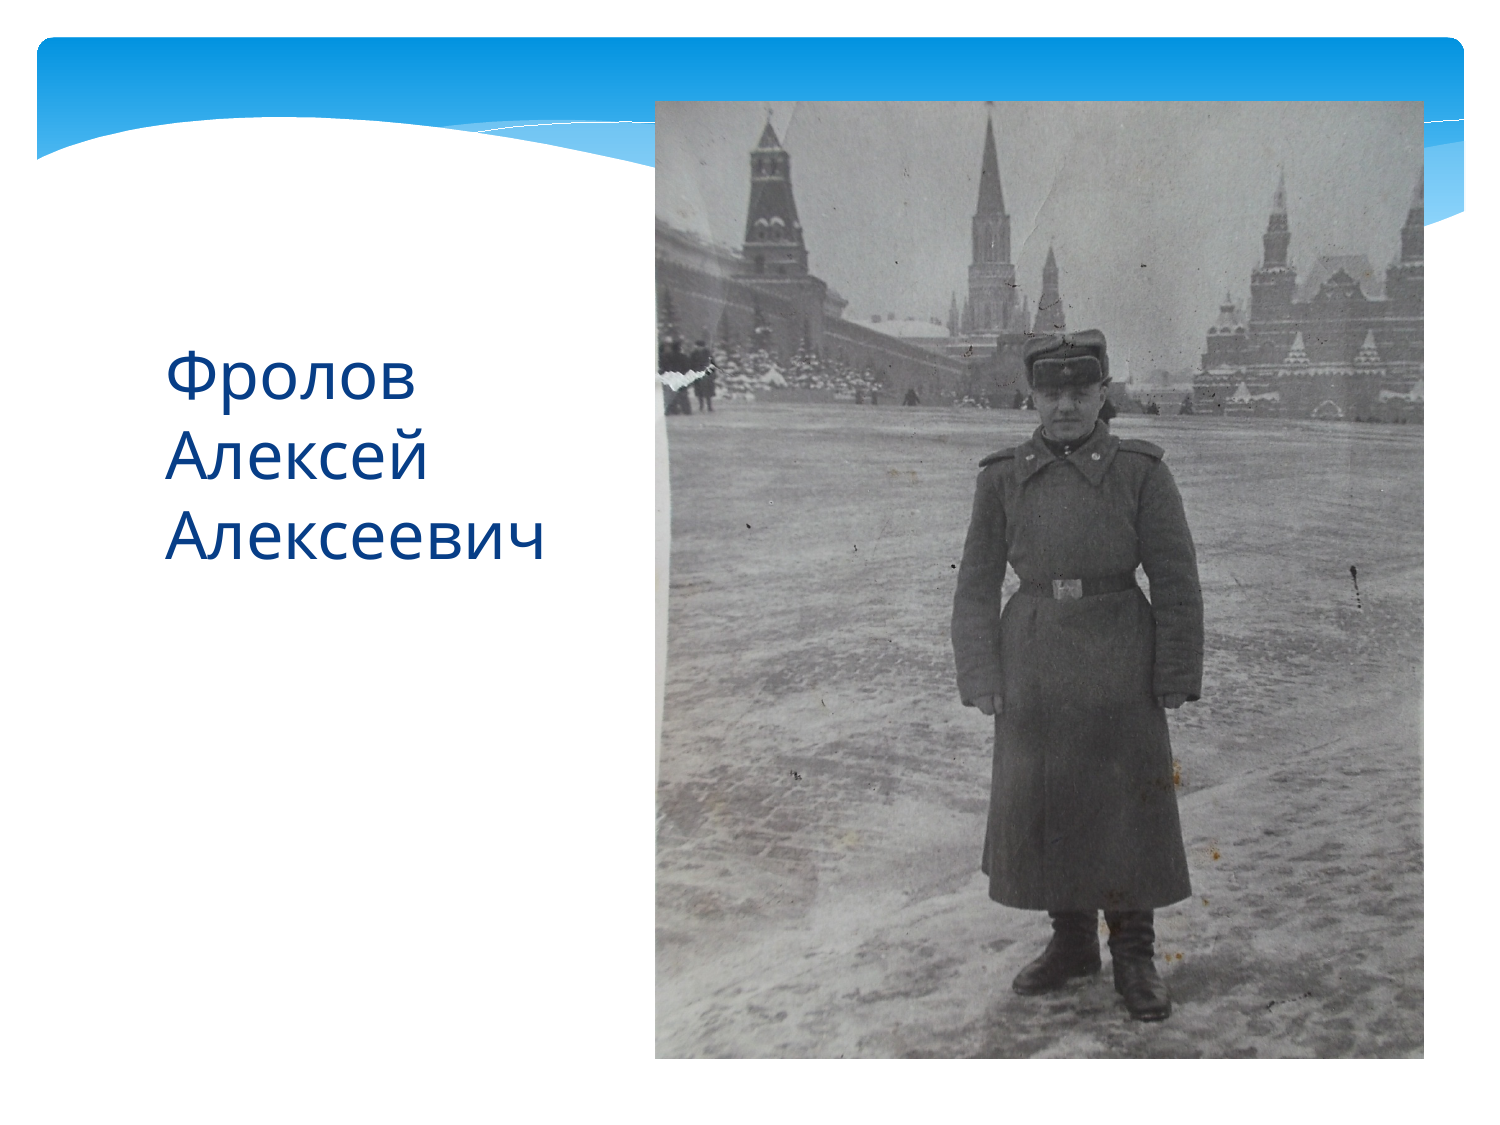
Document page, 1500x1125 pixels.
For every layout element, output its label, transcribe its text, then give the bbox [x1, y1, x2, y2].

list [655, 101, 1424, 1059]
title Фролов Алексей Алексеевич [150, 375, 649, 581]
